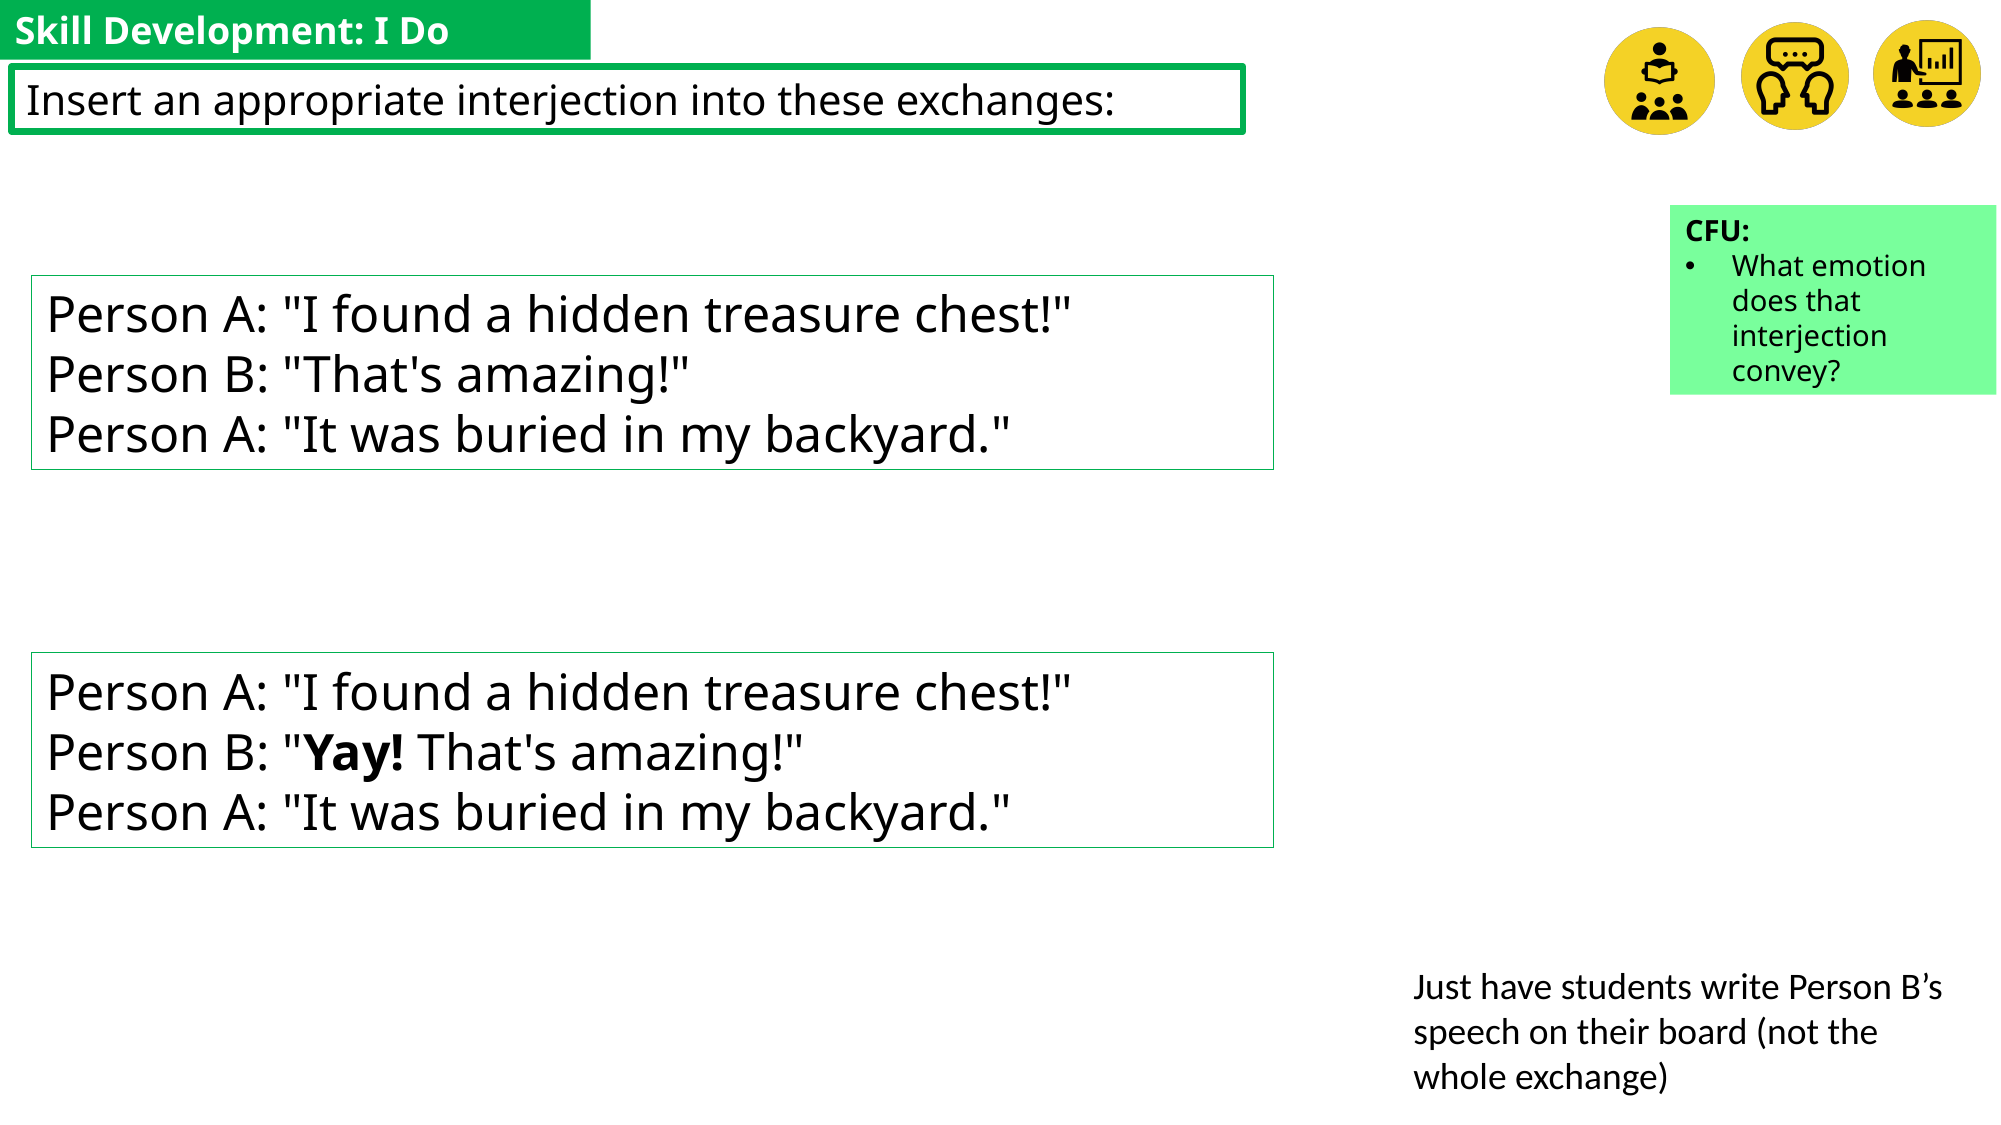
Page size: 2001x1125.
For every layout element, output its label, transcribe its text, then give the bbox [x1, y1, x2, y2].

text_box CFU: What emotion does that interjection convey? [1670, 205, 1997, 395]
picture [1739, 20, 1851, 132]
text_box Person A: "I found a hidden treasure chest!" Person B: "That's amazing!" Person A: "It was buried in my backyard." [31, 275, 1274, 470]
text_box Just have students write Person B’s speech on their board (not the whole exchange) [1398, 955, 1983, 1105]
list [25, 125, 1969, 1095]
text_box Person A: "I found a hidden treasure chest!" Person B: "Yay! That's amazing!" Person A: "It was buried in my backyard." [31, 652, 1274, 848]
picture [1871, 18, 1983, 129]
text_box Skill Development: I Do [0, 0, 591, 60]
text_box Insert an appropriate interjection into these exchanges: [11, 66, 1243, 132]
picture [1602, 25, 1717, 137]
